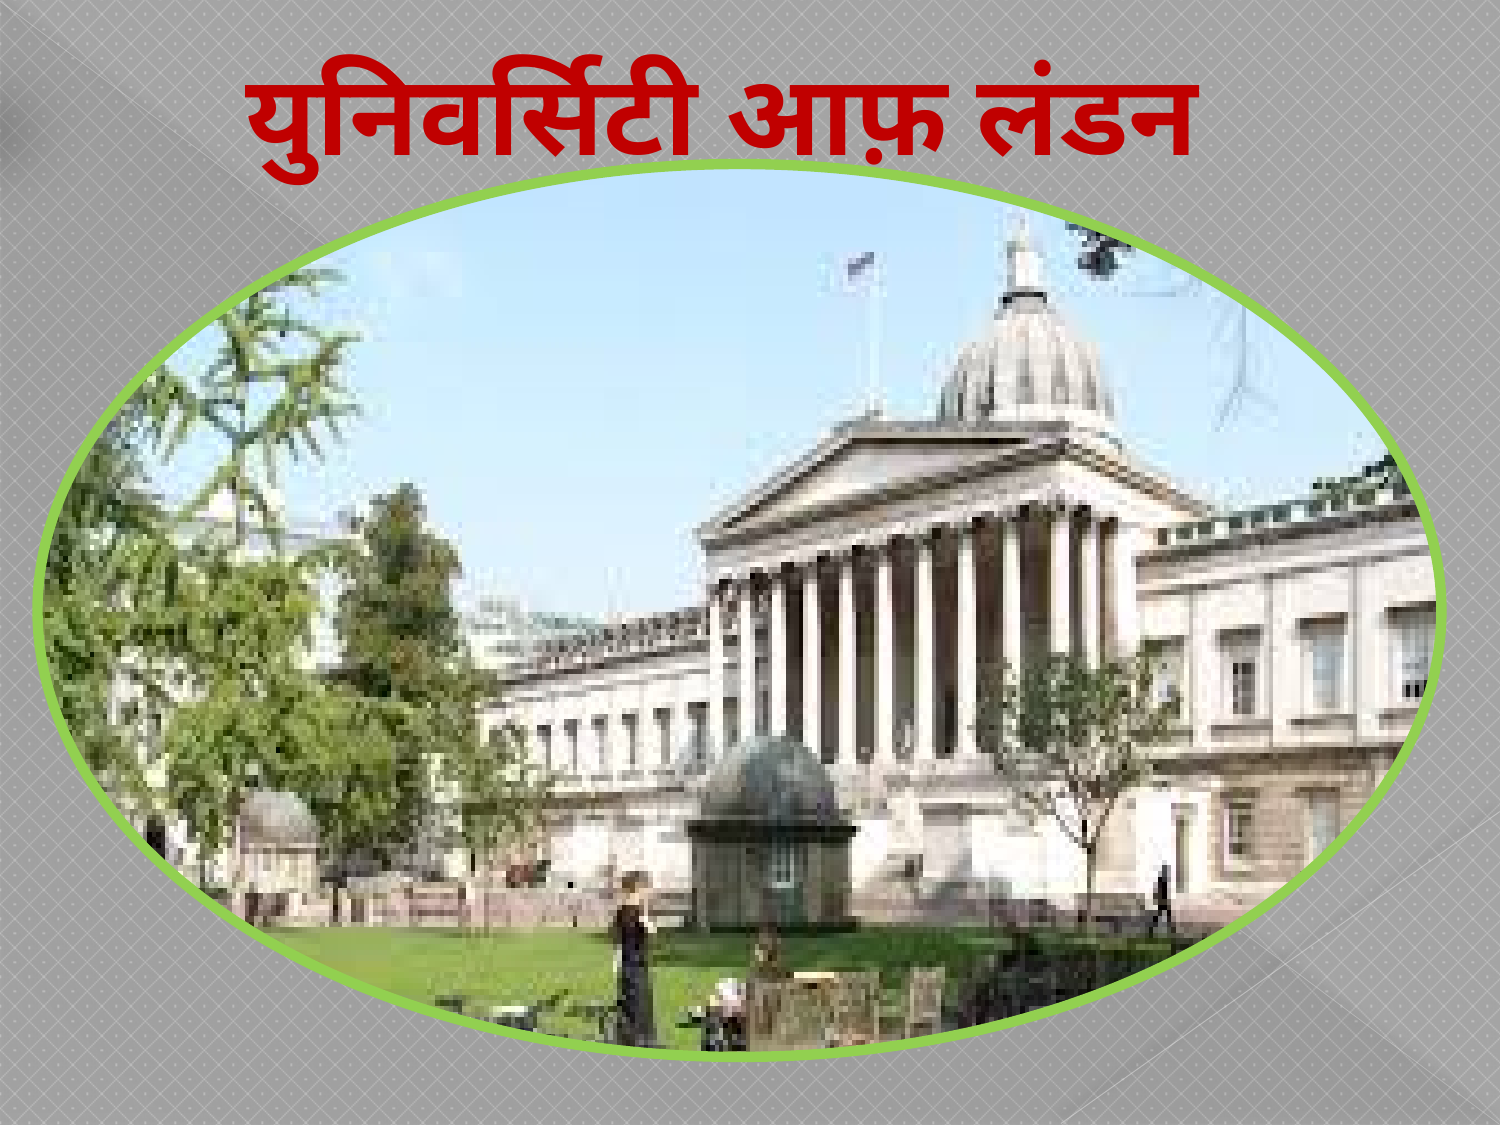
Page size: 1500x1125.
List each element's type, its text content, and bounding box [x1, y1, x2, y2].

text_box युनिवर्सिटी आफ़ लंडन [105, 35, 1368, 151]
picture [37, 163, 1442, 1058]
